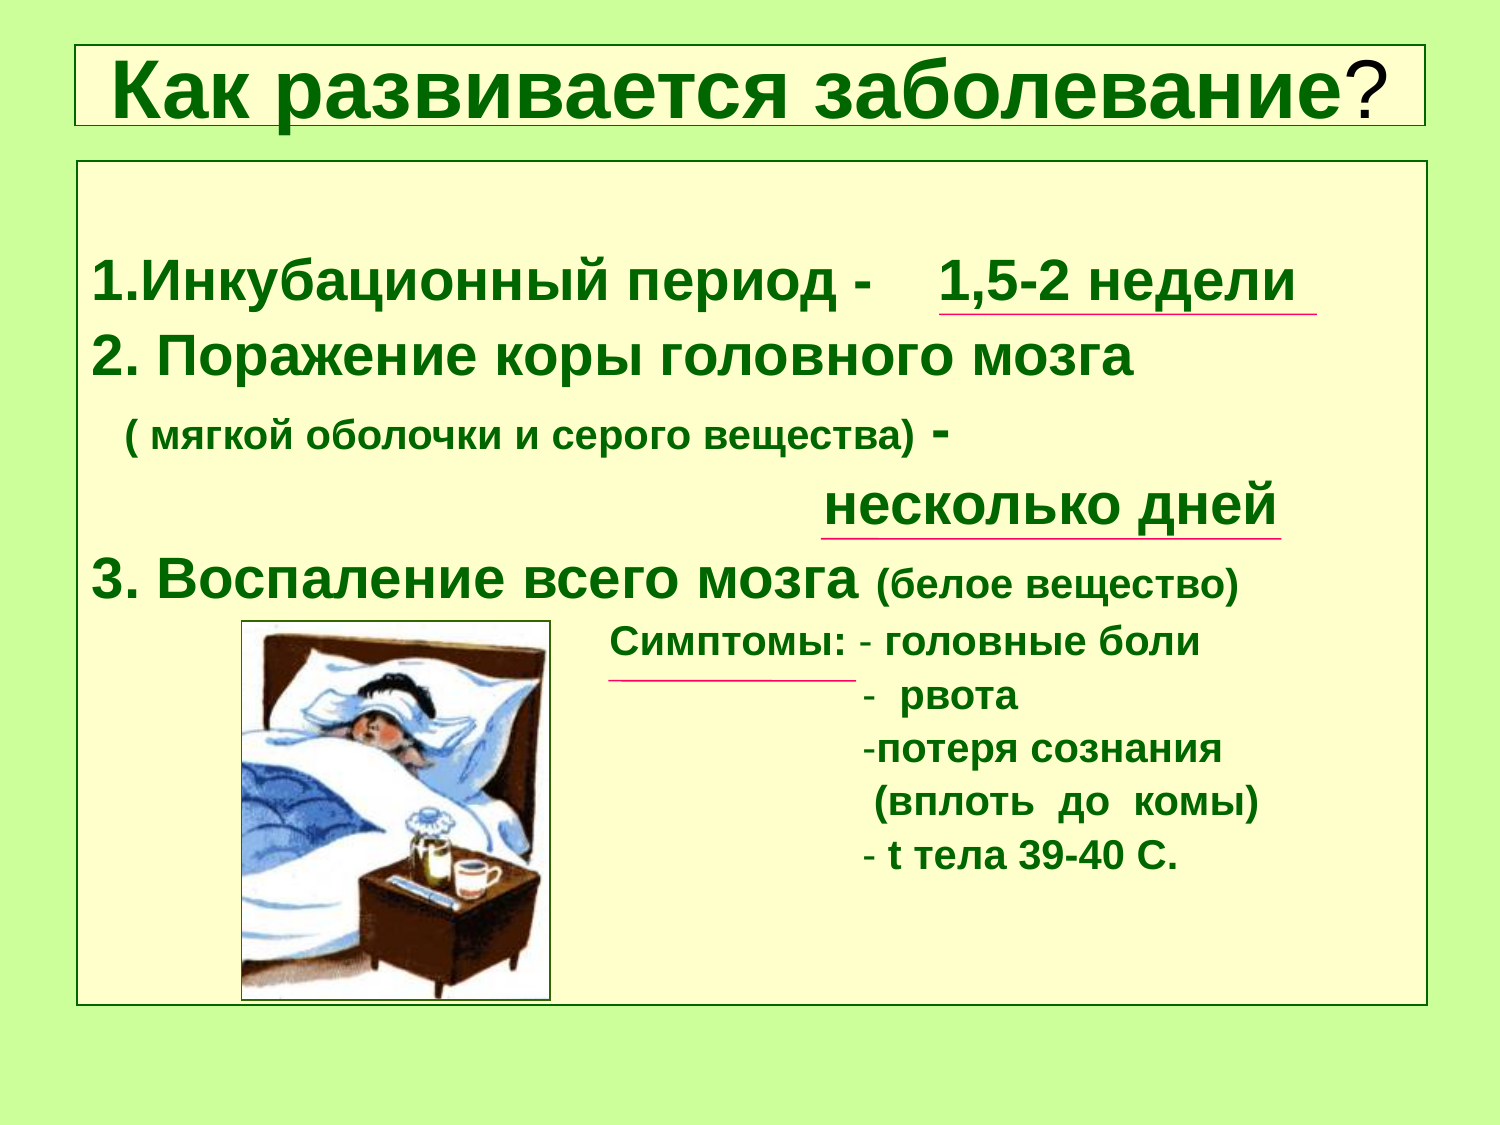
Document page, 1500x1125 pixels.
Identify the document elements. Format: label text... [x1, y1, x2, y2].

list 1.Инкубационный период - 1,5-2 недели 2. Поражение коры головного мозга ( мягкой оболочки и серого вещества) - несколько дней 3. Воспаление всего мозга (белое вещество) Симптомы: - головные боли - рвота -потеря сознания (вплоть до комы) - t тела 39-40 С. [76, 160, 1428, 1006]
picture [241, 621, 550, 1000]
title Как развивается заболевание? [74, 44, 1426, 126]
